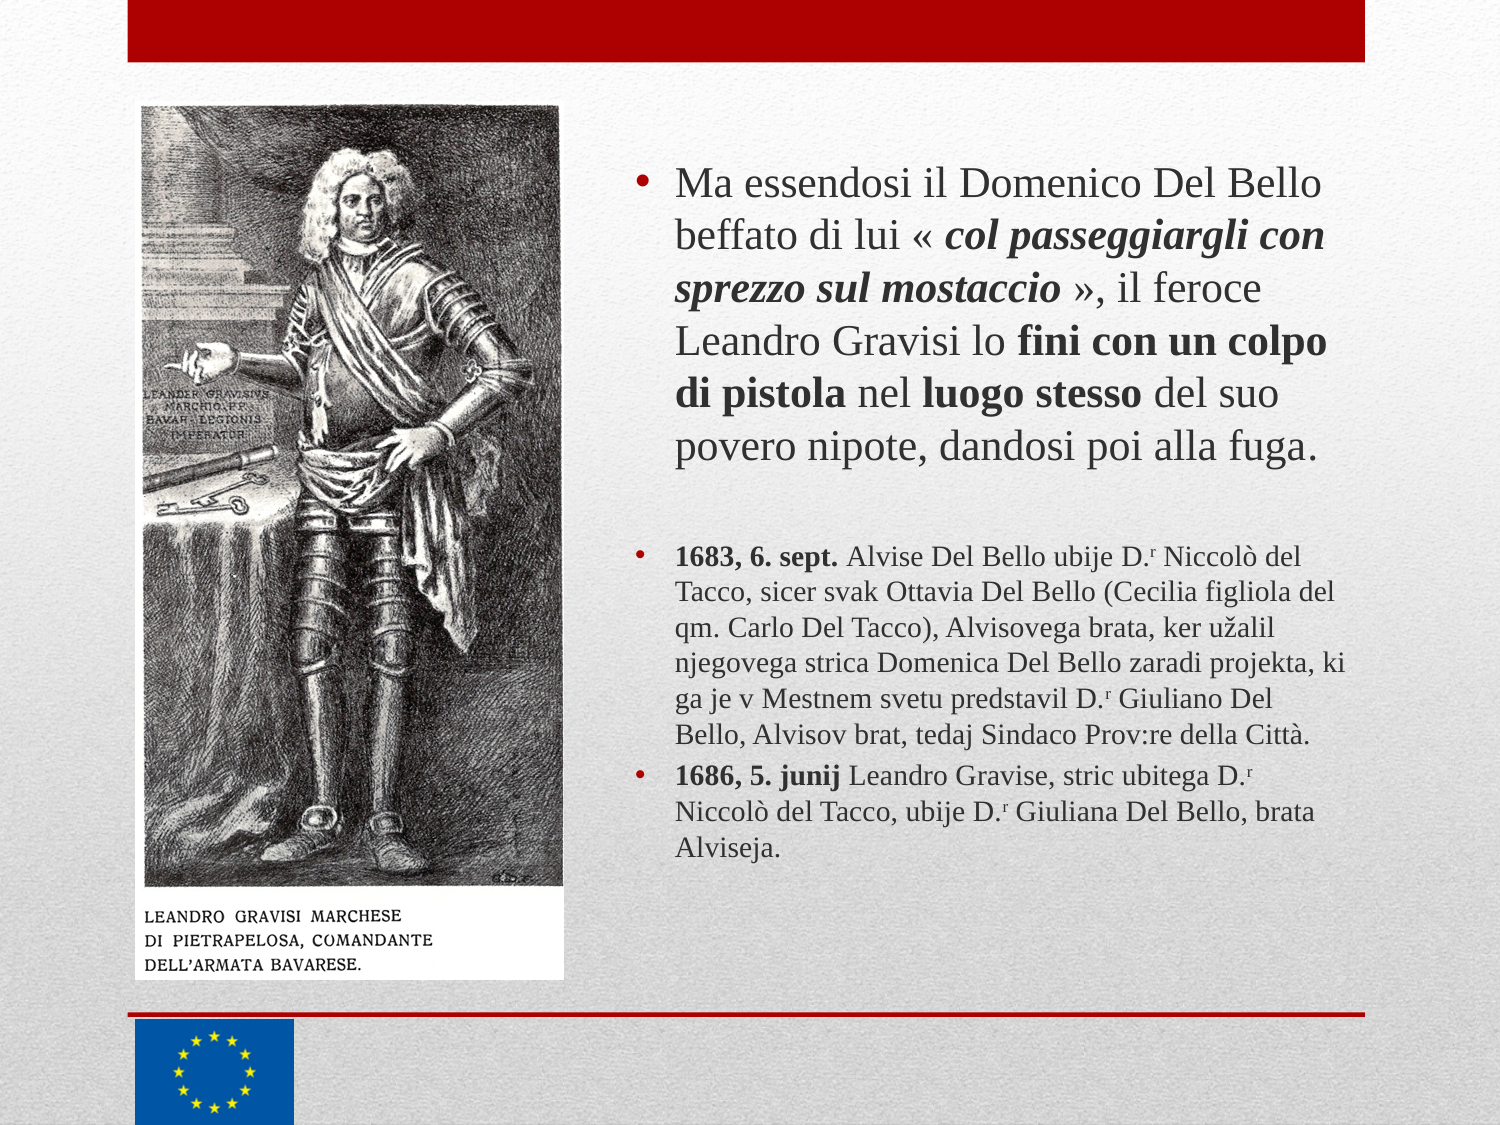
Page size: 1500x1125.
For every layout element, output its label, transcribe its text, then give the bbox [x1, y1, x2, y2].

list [134, 101, 565, 980]
list Ma essendosi il Domenico Del Bello beffato di lui « col passeggiargli con sprezzo sul mostaccio », il feroce Leandro Gravisi lo fini con un colpo di pistola nel luogo stesso del suo povero nipote, dandosi poi alla fuga. 1683, 6. sept. Alvise Del Bello ubije D.r Niccolò del Tacco, sicer svak Ottavia Del Bello (Cecilia figliola del qm. Carlo Del Tacco), Alvisovega brata, ker užalil njegovega strica Domenica Del Bello zaradi projekta, ki ga je v Mestnem svetu predstavil D.r Giuliano Del Bello, Alvisov brat, tedaj Sindaco Prov:re della Città. 1686, 5. junij Leandro Gravise, stric ubitega D.r Niccolò del Tacco, ubije D.r Giuliana Del Bello, brata Alviseja. [620, 99, 1363, 917]
picture [134, 1019, 295, 1125]
